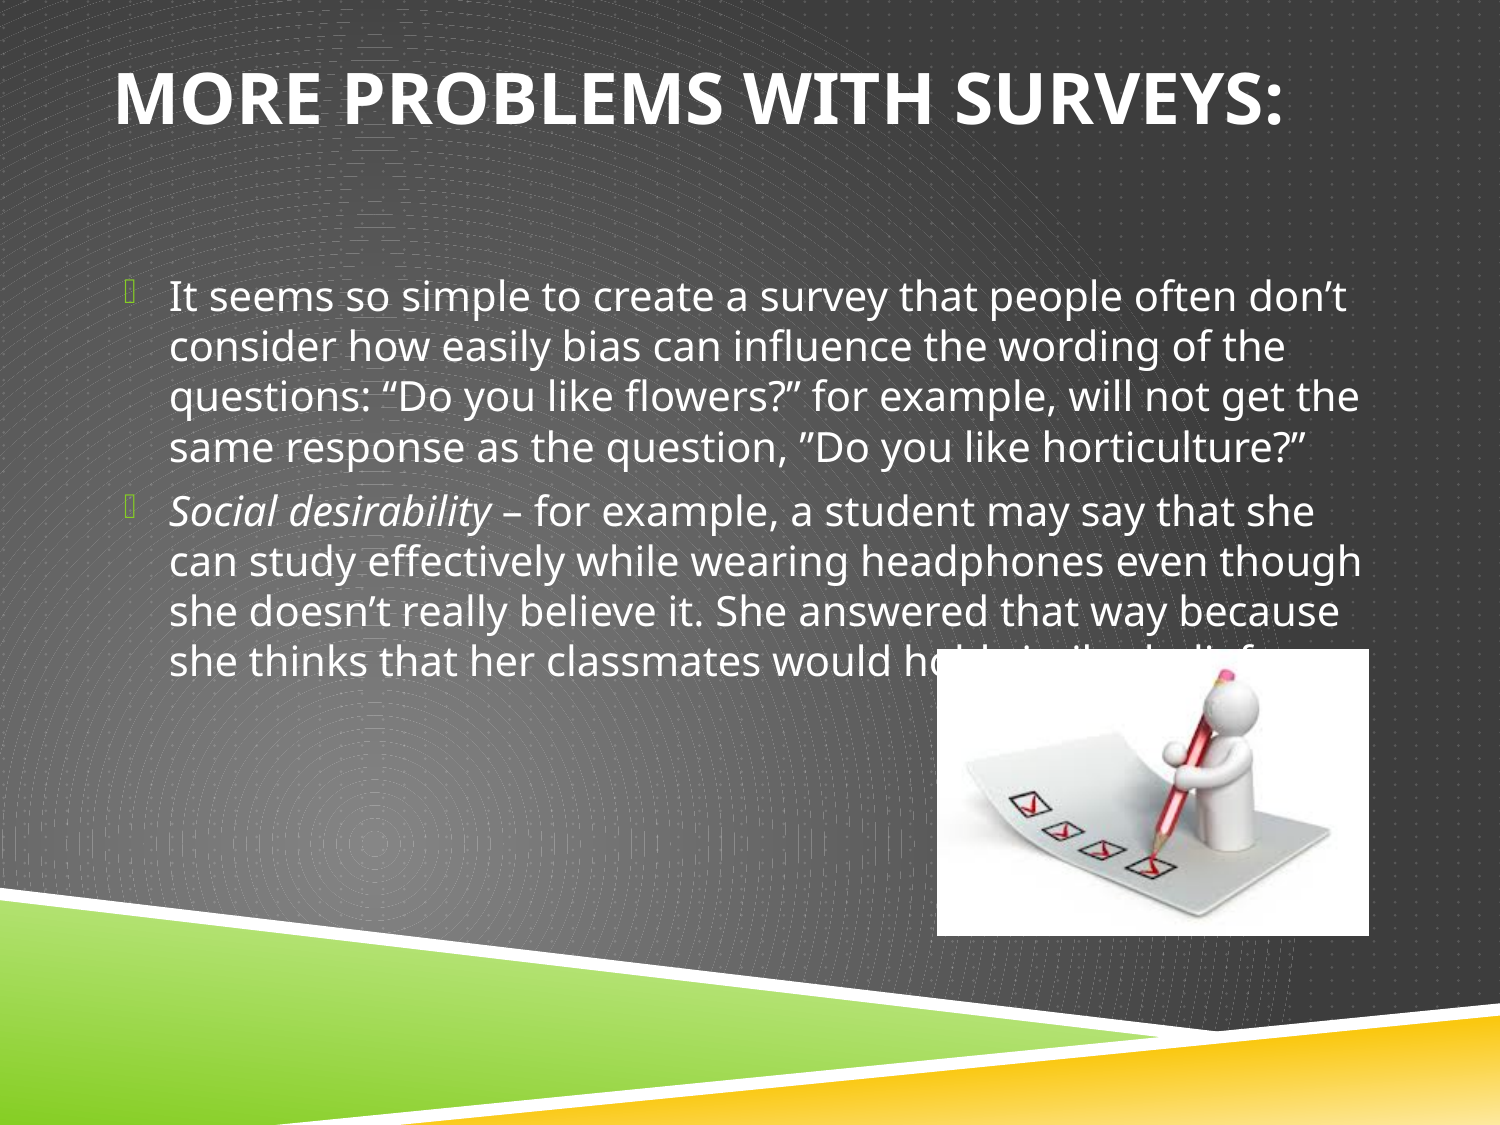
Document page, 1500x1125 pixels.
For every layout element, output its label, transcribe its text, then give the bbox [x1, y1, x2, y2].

list It seems so simple to create a survey that people often don’t consider how easily bias can influence the wording of the questions: “Do you like flowers?” for example, will not get the same response as the question, ”Do you like horticulture?” Social desirability – for example, a student may say that she can study effectively while wearing headphones even though she doesn’t really believe it. She answered that way because she thinks that her classmates would hold similar beliefs [112, 262, 1388, 875]
picture [937, 649, 1369, 937]
title More problems with surveys: [112, 45, 1388, 233]
